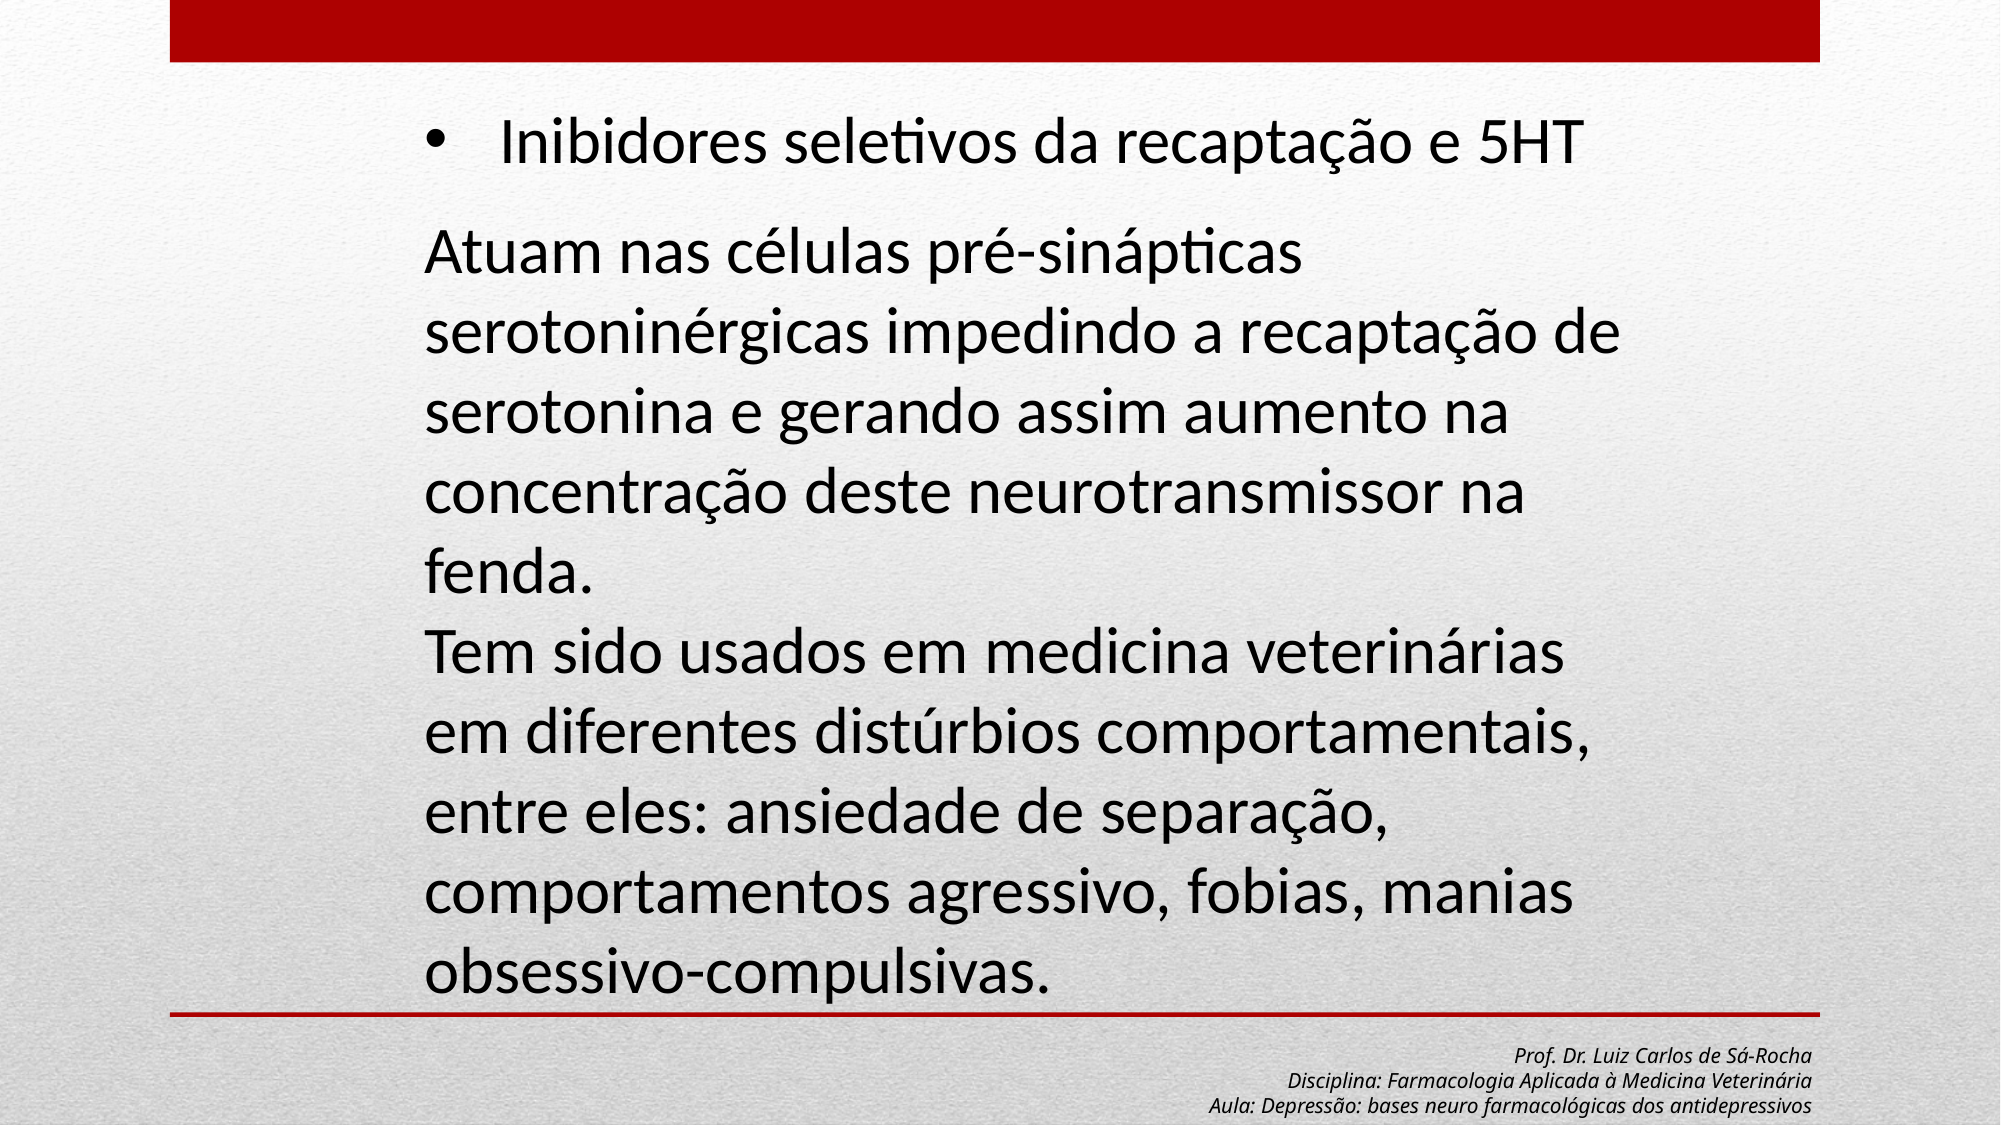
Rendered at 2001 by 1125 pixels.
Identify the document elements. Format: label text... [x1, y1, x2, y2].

text_box Prof. Dr. Luiz Carlos de Sá-Rocha Disciplina: Farmacologia Aplicada à Medicina Veterinária Aula: Depressão: bases neuro farmacológicas dos antidepressivos [173, 1035, 1827, 1125]
text_box Inibidores seletivos da recaptação e 5HT Atuam nas células pré-sinápticas serotoninérgicas impedindo a recaptação de serotonina e gerando assim aumento na concentração deste neurotransmissor na fenda. Tem sido usados em medicina veterinárias em diferentes distúrbios comportamentais, entre eles: ansiedade de separação, comportamentos agressivo, fobias, manias obsessivo-compulsivas. [409, 90, 1650, 1015]
